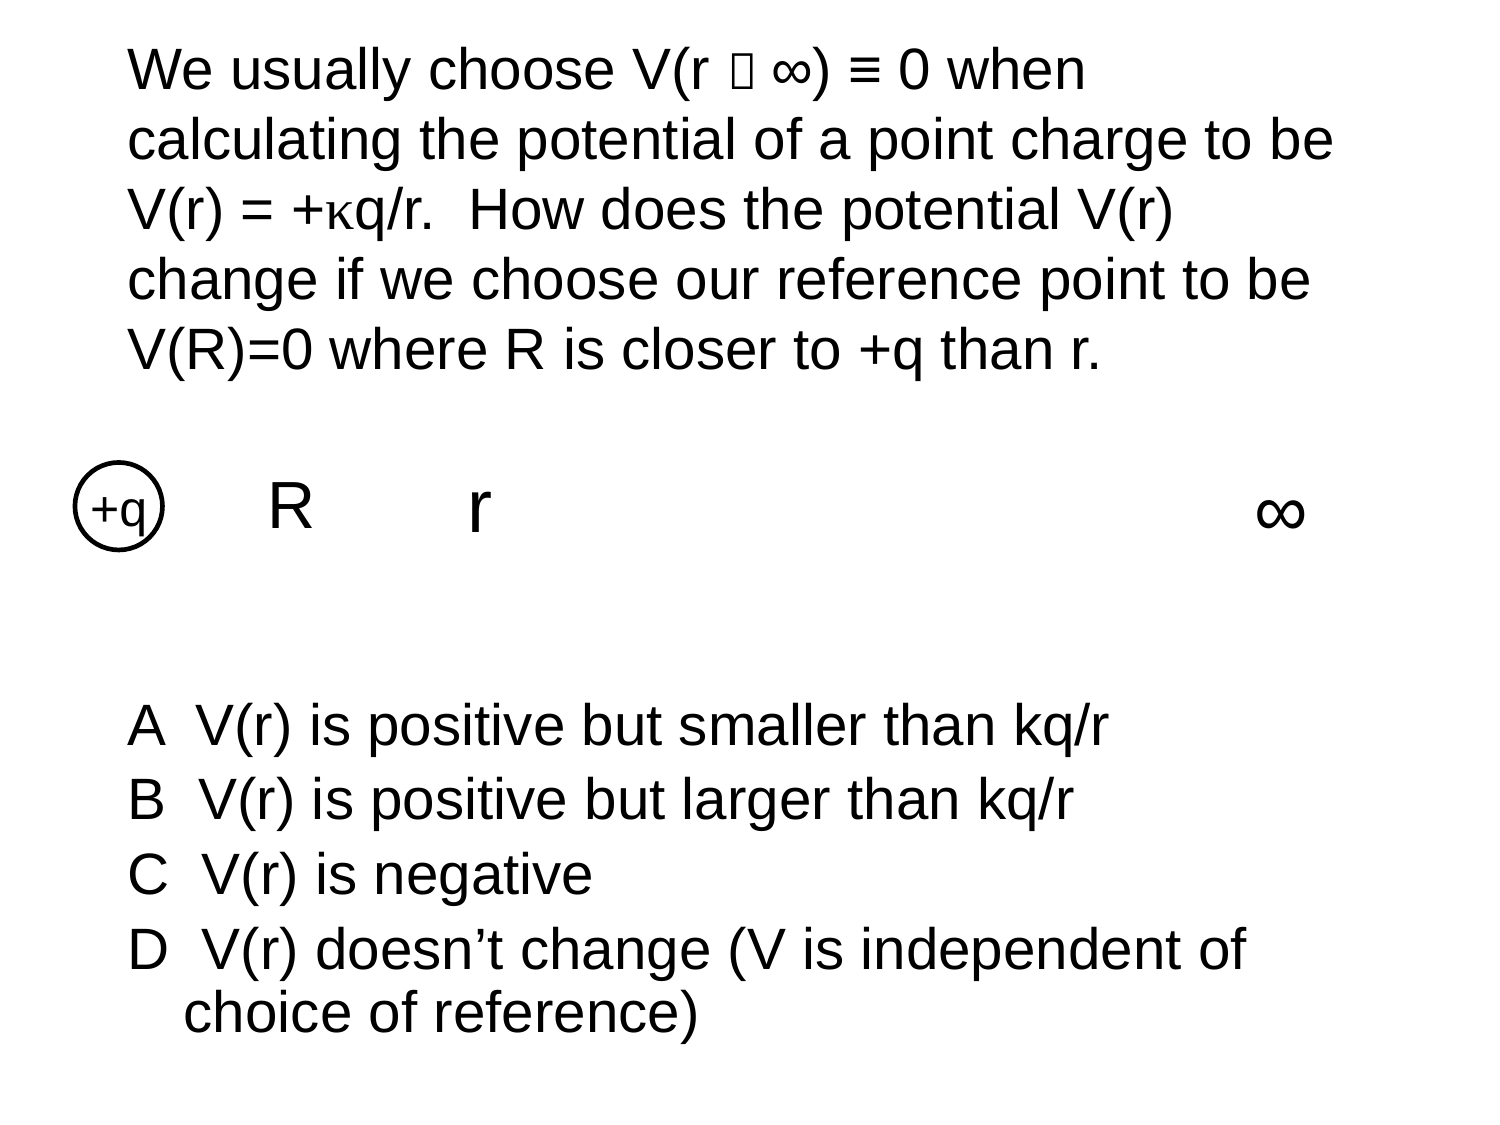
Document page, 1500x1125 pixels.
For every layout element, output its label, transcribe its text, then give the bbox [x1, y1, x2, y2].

list A V(r) is positive but smaller than kq/r B V(r) is positive but larger than kq/r C V(r) is negative D V(r) doesn’t change (V is independent of choice of reference) [112, 687, 1388, 1000]
text_box +q [74, 462, 163, 550]
title We usually choose V(r  ∞) ≡ 0 when calculating the potential of a point charge to be V(r) = +κq/r. How does the potential V(r) change if we choose our reference point to be V(R)=0 where R is closer to +q than r. [112, 112, 1388, 300]
text_box R [252, 454, 331, 549]
text_box ∞ [1240, 454, 1324, 559]
text_box r [452, 449, 508, 555]
